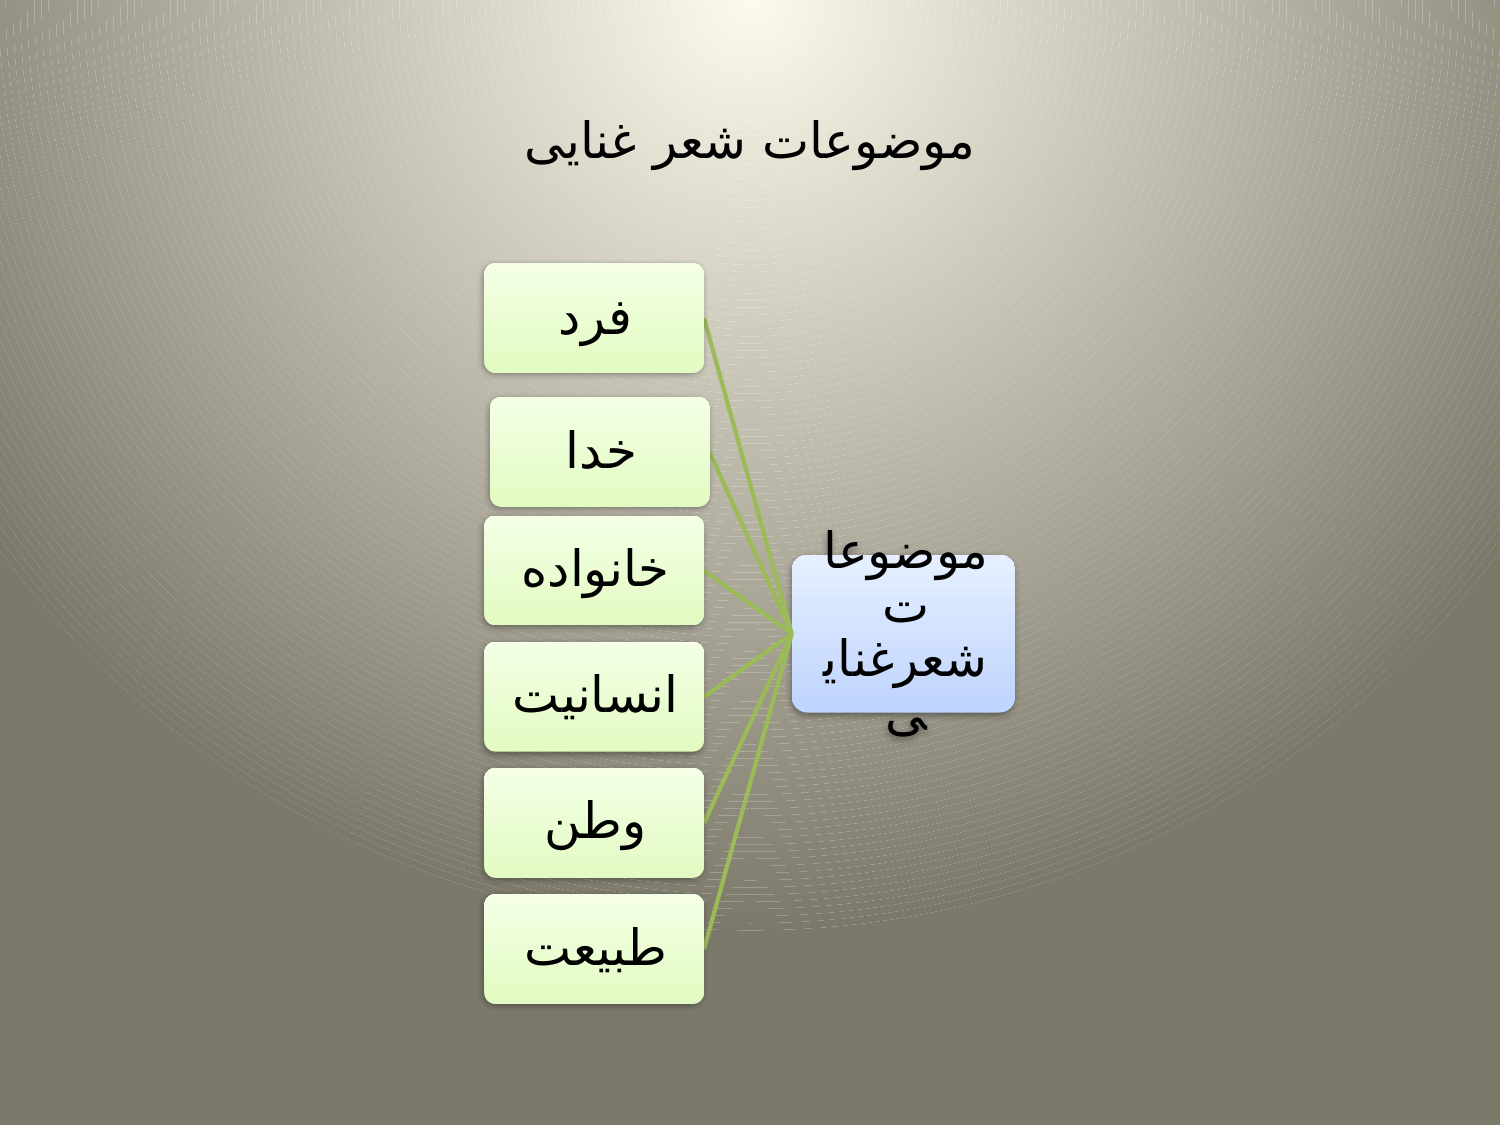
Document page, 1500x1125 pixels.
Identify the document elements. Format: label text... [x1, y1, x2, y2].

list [74, 262, 1426, 1006]
title موضوعات شعر غنایی [75, 45, 1425, 233]
